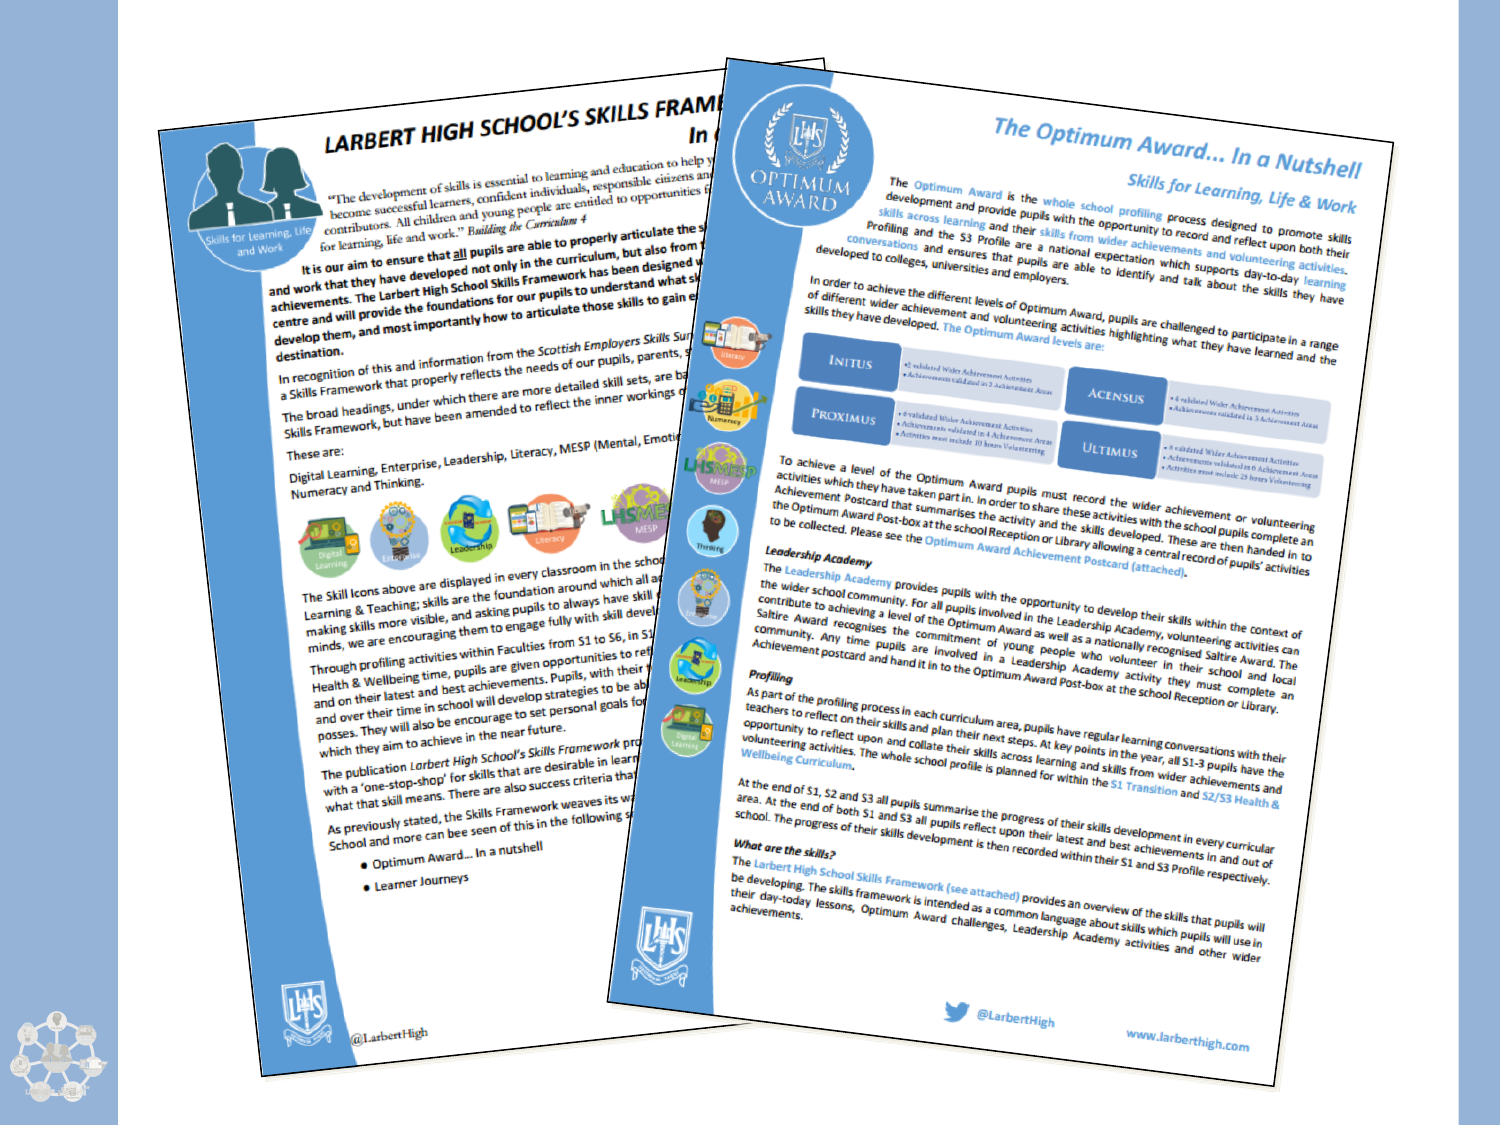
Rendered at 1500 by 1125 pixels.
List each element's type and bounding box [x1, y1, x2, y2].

picture [788, 60, 824, 69]
picture [160, 60, 1392, 1085]
